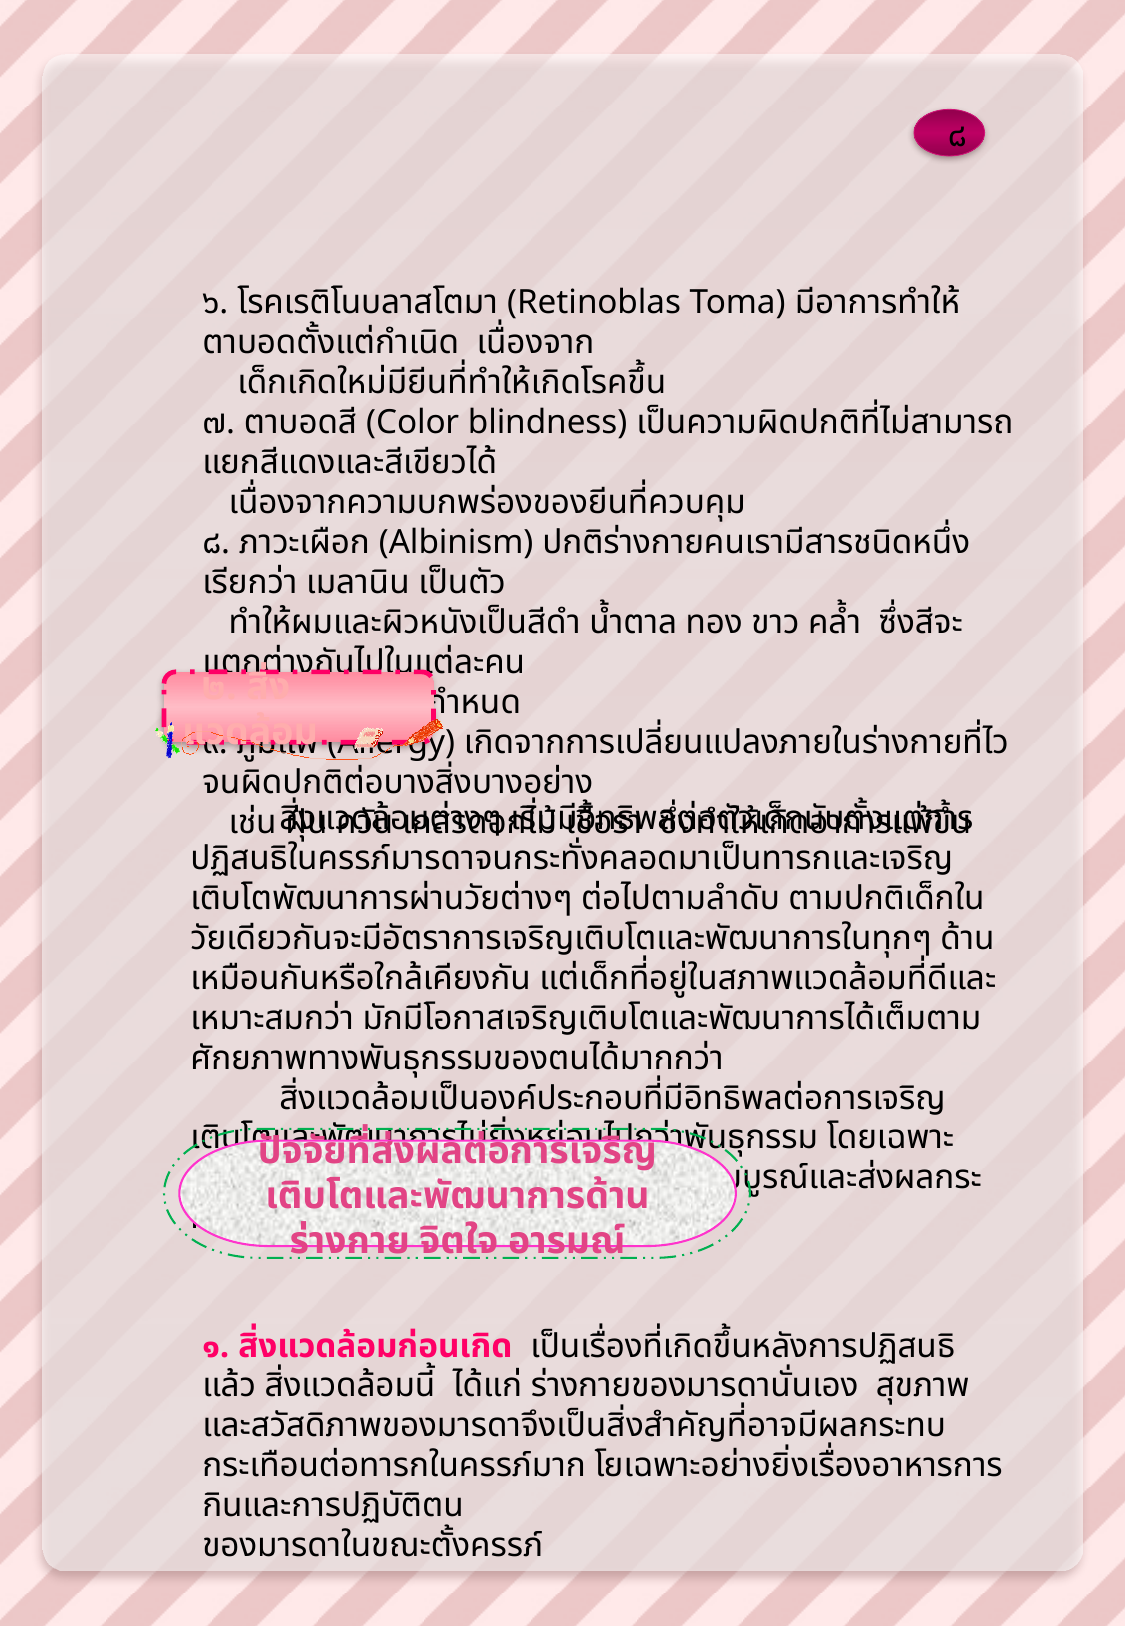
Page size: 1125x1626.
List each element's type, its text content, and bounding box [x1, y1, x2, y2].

text_box ๑. สิ่งแวดล้อมก่อนเกิด เป็นเรื่องที่เกิดขึ้นหลังการปฏิสนธิแล้ว สิ่งแวดล้อมนี้ ได้แก่ ร่างกายของมารดานั่นเอง สุขภาพและสวัสดิภาพของมารดาจึงเป็นสิ่งสำคัญที่อาจมีผลกระทบ กระเทือนต่อทารกในครรภ์มาก โยเฉพาะอย่างยิ่งเรื่องอาหารการกินและการปฏิบัติตน ของมารดาในขณะตั้งครรภ์ [187, 1316, 1020, 1571]
text_box ๘ [913, 108, 986, 157]
text_box สิ่งแวดล้อมต่างๆ เริ่มมีอิทธิพลต่อตัวเด็กนับตั้งแต่การปฏิสนธิในครรภ์มารดาจนกระทั่งคลอดมาเป็นทารกและเจริญเติบโตพัฒนาการผ่านวัยต่างๆ ต่อไปตามลำดับ ตามปกติเด็กในวัยเดียวกันจะมีอัตราการเจริญเติบโตและพัฒนาการในทุกๆ ด้านเหมือนกันหรือใกล้เคียงกัน แต่เด็กที่อยู่ในสภาพแวดล้อมที่ดีและเหมาะสมกว่า มักมีโอกาสเจริญเติบโตและพัฒนาการได้เต็มตามศักยภาพทางพันธุกรรมของตนได้มากกว่า สิ่งแวดล้อมเป็นองค์ประกอบที่มีอิทธิพลต่อการเจริญเติบโตและพัฒนาการไม่ยิ่งหย่อนไปกว่าพันธุกรรม โดยเฉพาะอย่างยิ่งถ้าสิ่งแวดล้อมนั้นเป็นไปอย่างไม่สมบูรณ์และส่งผลกระทบในเชิงลบต่อตัวเด็ก [175, 788, 1020, 1243]
text_box ๖. โรคเรติโนบลาสโตมา (Retinoblas Toma) มีอาการทำให้ตาบอดตั้งแต่กำเนิด เนื่องจาก เด็กเกิดใหม่มียีนที่ทำให้เกิดโรคขึ้น ๗. ตาบอดสี (Color blindness) เป็นความผิดปกติที่ไม่สามารถแยกสีแดงและสีเขียวได้ เนื่องจากความบกพร่องของยีนที่ควบคุม ๘. ภาวะเผือก (Albinism) ปกติร่างกายคนเรามีสารชนิดหนึ่งเรียกว่า เมลานิน เป็นตัว ทำให้ผมและผิวหนังเป็นสีดำ น้ำตาล ทอง ขาว คล้ำ ซึ่งสีจะแตกต่างกันไปในแต่ละคน โดยมียีนเป็นตัวกำหนด ๙. ภูมิแพ้ (Allergy) เกิดจากการเปลี่ยนแปลงภายในร่างกายที่ไวจนผิดปกติต่อบางสิ่งบางอย่าง เช่น ฝุ่น ควัน เกสรดอกไม้ เชื้อรา ซึ่งทำให้เกิดอาการแพ้ขึ้น [187, 273, 1032, 847]
text_box [162, 1127, 751, 1259]
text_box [152, 671, 448, 769]
